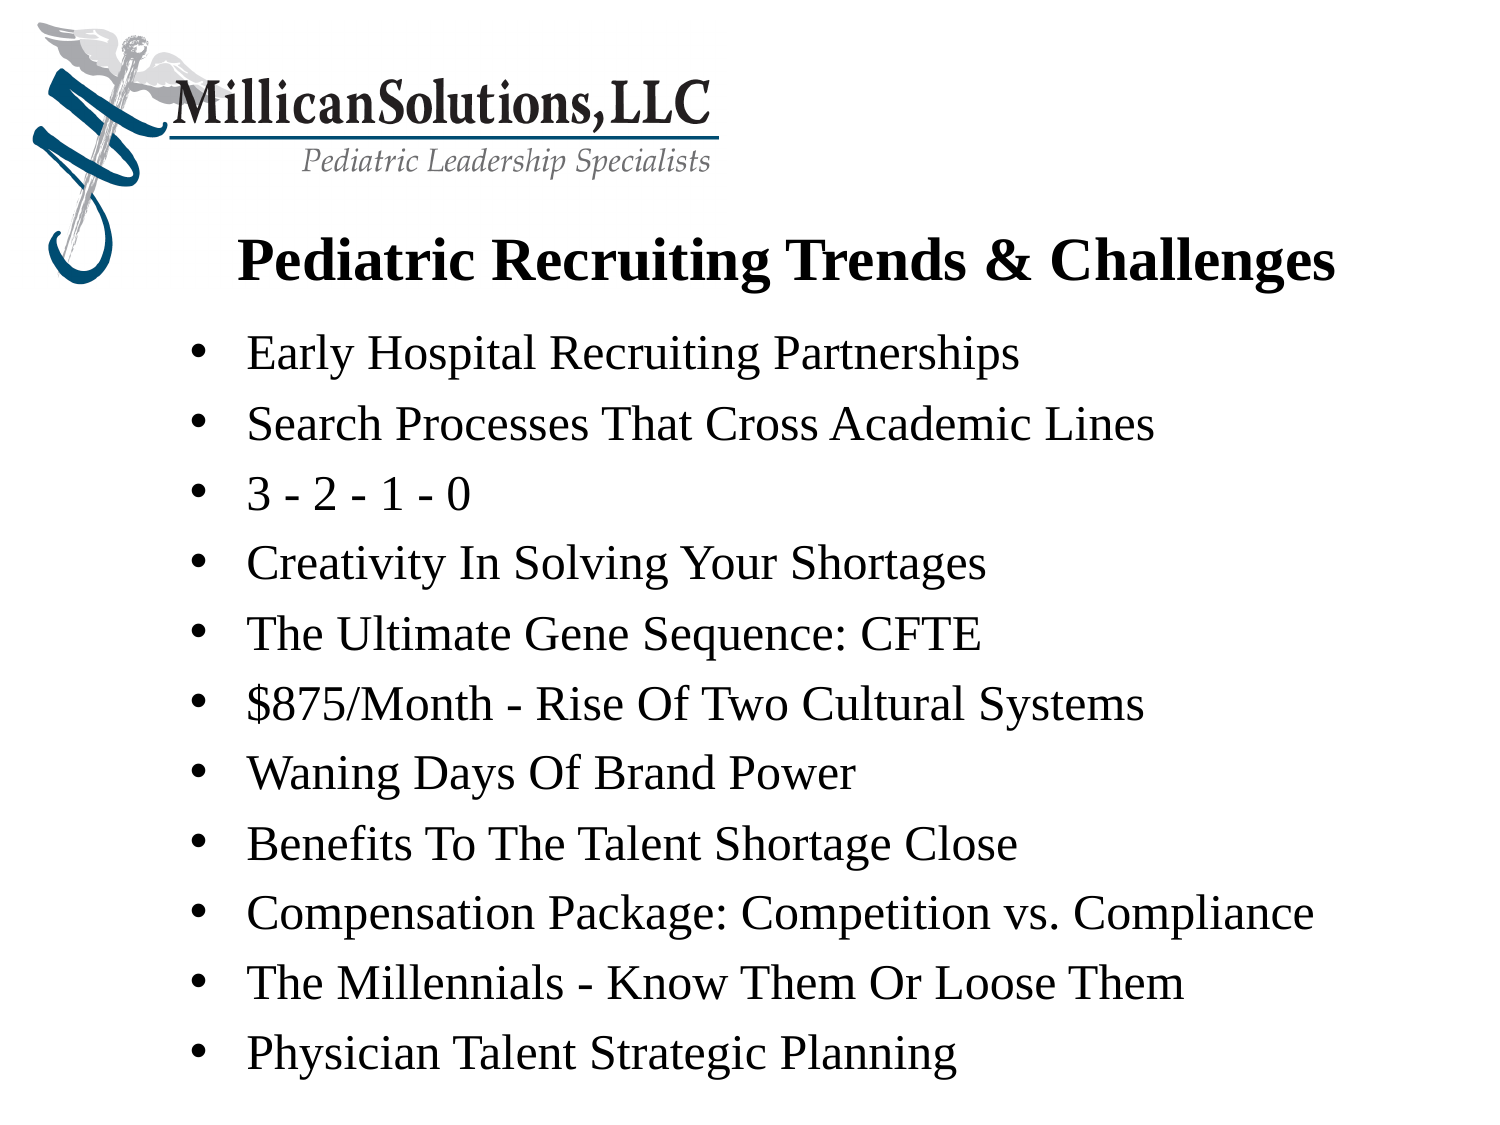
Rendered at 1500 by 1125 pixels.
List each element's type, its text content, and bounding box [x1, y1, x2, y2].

picture [9, 20, 727, 289]
list Early Hospital Recruiting Partnerships Search Processes That Cross Academic Lines 3 - 2 - 1 - 0 Creativity In Solving Your Shortages The Ultimate Gene Sequence: CFTE $875/Month - Rise Of Two Cultural Systems Waning Days Of Brand Power Benefits To The Talent Shortage Close Compensation Package: Competition vs. Compliance The Millennials - Know Them Or Loose Them Physician Talent Strategic Planning [174, 312, 1500, 1013]
title Pediatric Recruiting Trends & Challenges [112, 187, 1463, 325]
